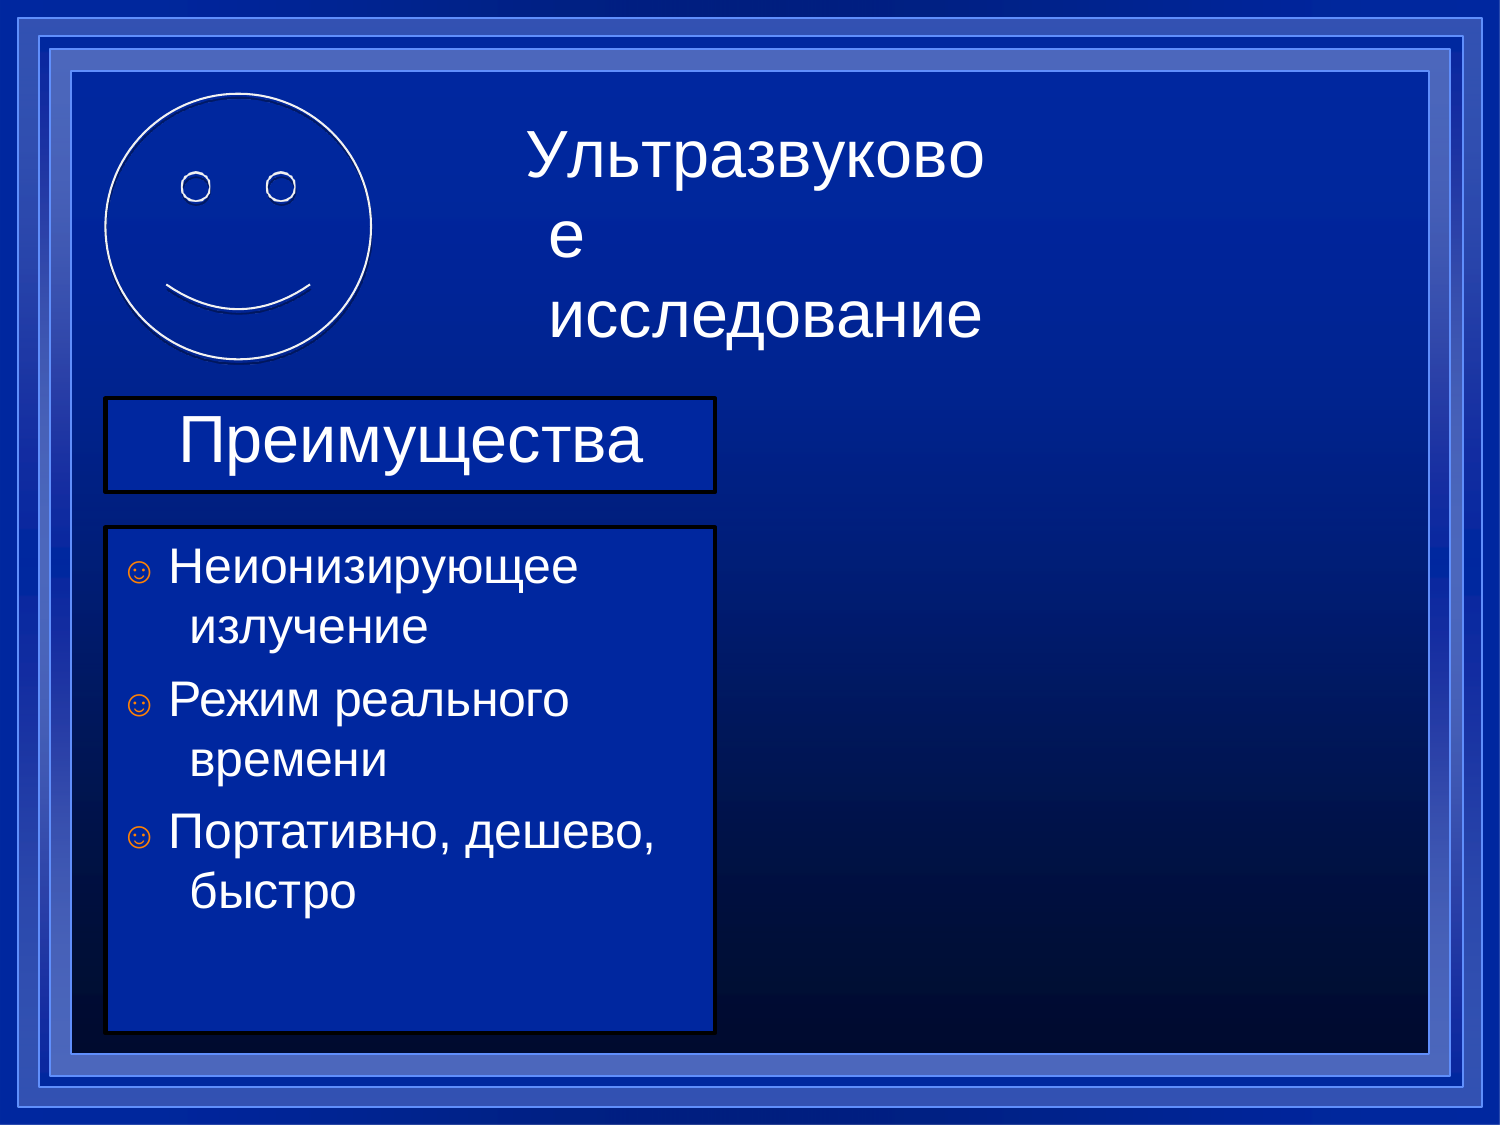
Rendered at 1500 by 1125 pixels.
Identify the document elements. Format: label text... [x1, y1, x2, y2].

picture [0, 0, 1500, 1125]
title Ультразвуковое исследование [523, 109, 1012, 352]
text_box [103, 524, 718, 1036]
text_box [103, 92, 373, 365]
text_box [103, 395, 718, 495]
